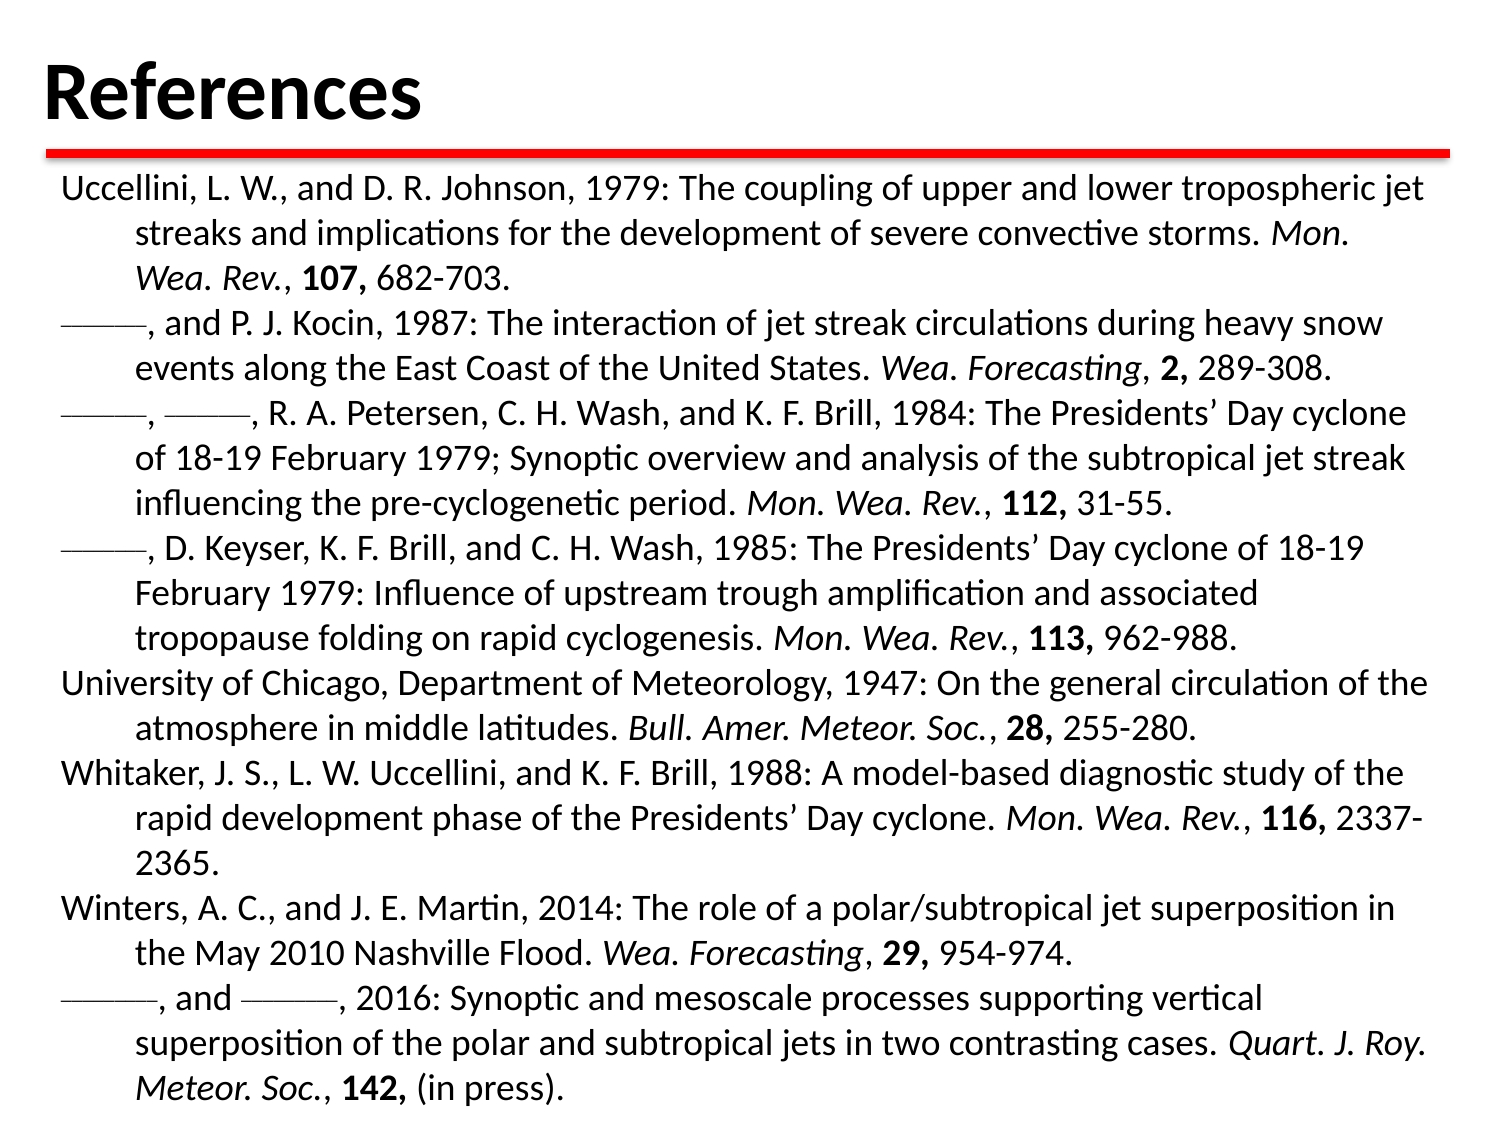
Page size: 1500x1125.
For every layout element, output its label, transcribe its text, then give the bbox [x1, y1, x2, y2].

text_box References [28, 28, 1500, 144]
text_box Uccellini, L. W., and D. R. Johnson, 1979: The coupling of upper and lower tropospheric jet streaks and implications for the development of severe convective storms. Mon. Wea. Rev., 107, 682-703. ________, and P. J. Kocin, 1987: The interaction of jet streak circulations during heavy snow events along the East Coast of the United States. Wea. Forecasting, 2, 289-308. ________, ________, R. A. Petersen, C. H. Wash, and K. F. Brill, 1984: The Presidents’ Day cyclone of 18-19 February 1979; Synoptic overview and analysis of the subtropical jet streak influencing the pre-cyclogenetic period. Mon. Wea. Rev., 112, 31-55. ________, D. Keyser, K. F. Brill, and C. H. Wash, 1985: The Presidents’ Day cyclone of 18-19 February 1979: Influence of upstream trough amplification and associated tropopause folding on rapid cyclogenesis. Mon. Wea. Rev., 113, 962-988. University of Chicago, Department of Meteorology, 1947: On the general circulation of the atmosphere in middle latitudes. Bull. Amer. Meteor. Soc., 28, 255-280. Whitaker, J. S., L. W. Uccellini, and K. F. Brill, 1988: A model-based diagnostic study of the rapid development phase of the Presidents’ Day cyclone. Mon. Wea. Rev., 116, 2337-2365. Winters, A. C., and J. E. Martin, 2014: The role of a polar/subtropical jet superposition in the May 2010 Nashville Flood. Wea. Forecasting, 29, 954-974. _________, and _________, 2016: Synoptic and mesoscale processes supporting vertical superposition of the polar and subtropical jets in two contrasting cases. Quart. J. Roy. Meteor. Soc., 142, (in press). [46, 160, 1450, 1116]
